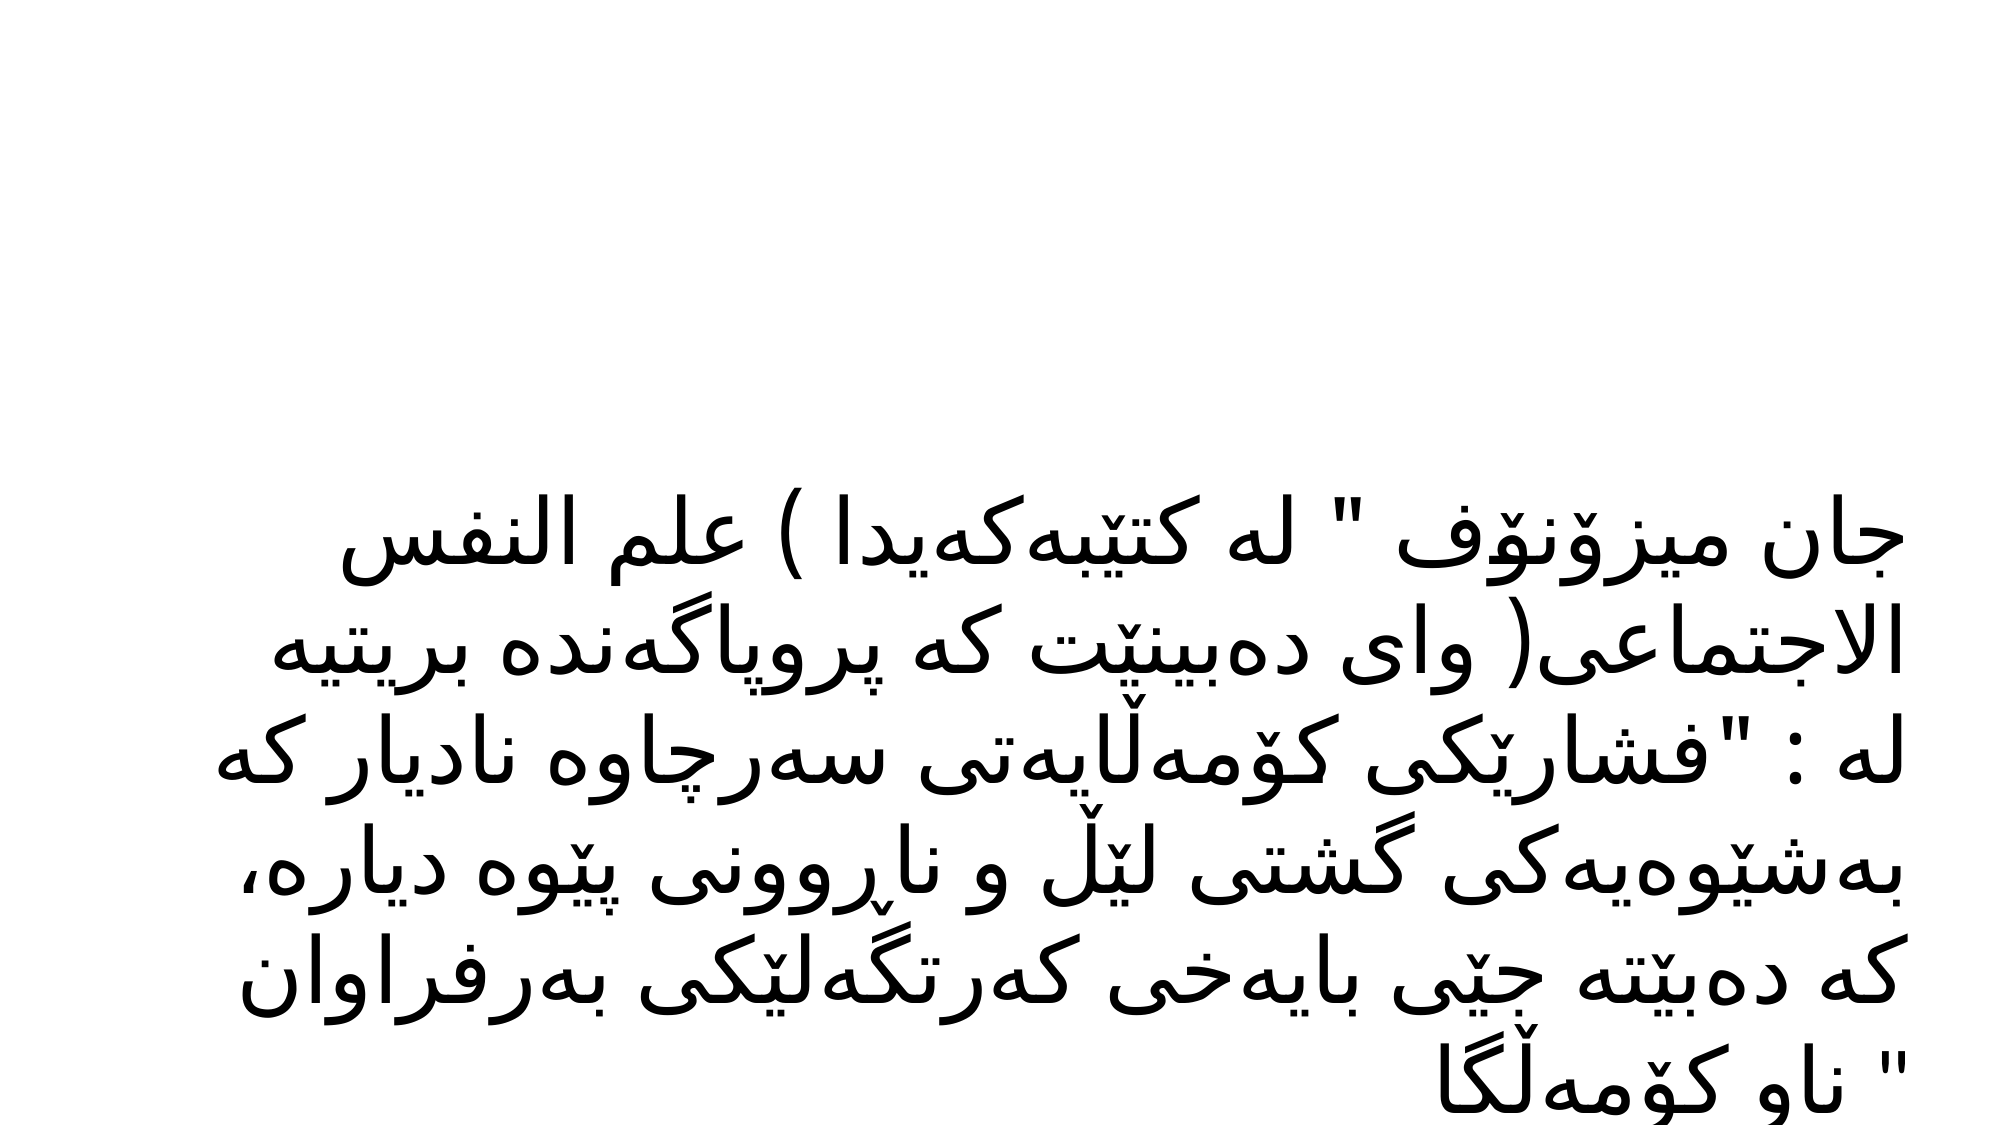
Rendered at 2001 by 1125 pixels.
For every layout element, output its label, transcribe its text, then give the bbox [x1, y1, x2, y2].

text_box جان میزۆنۆف " لە كتێبەكەیدا ) علم النفس الاجتماعی( وای دەبینێت كە پروپاگەندە بریتیە لە : "فشارێكی كۆمەڵایەتی سەرچاوە نادیار كە بەشێوەیەكی گشتی لێڵ و ناڕوونی پێوە دیارە، كە دەبێتە جێی بایەخی کەرتگەلێکی بەرفراوان ناو كۆمەڵگا " [118, 465, 1926, 1125]
